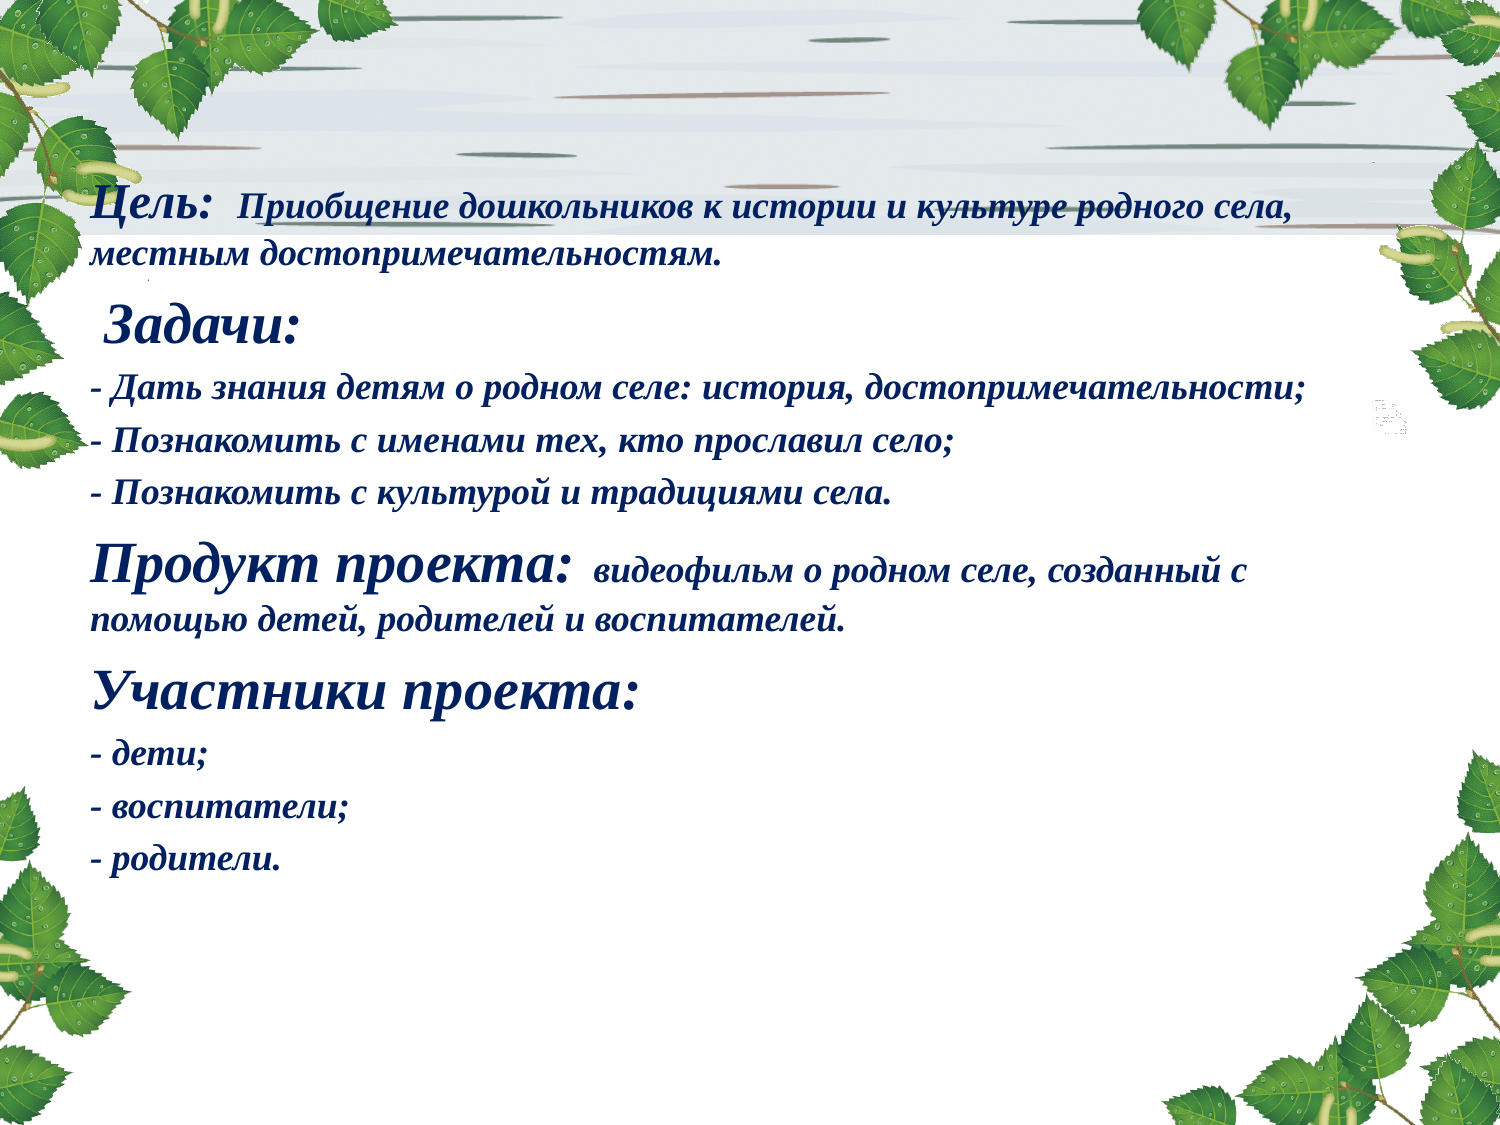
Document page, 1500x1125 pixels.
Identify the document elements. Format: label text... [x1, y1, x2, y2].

picture [1160, 749, 1500, 1125]
picture [0, 785, 132, 1125]
list Цель: Приобщение дошкольников к истории и культуре родного села, местным достопримечательностям. Задачи: - Дать знания детям о родном селе: история, достопримечательности; - Познакомить с именами тех, кто прославил село; - Познакомить с культурой и традициями села. Продукт проекта: видеофильм о родном селе, созданный с помощью детей, родителей и воспитателей. Участники проекта: - дети; - воспитатели; - родители. [75, 160, 1425, 1005]
picture [0, 0, 1500, 469]
